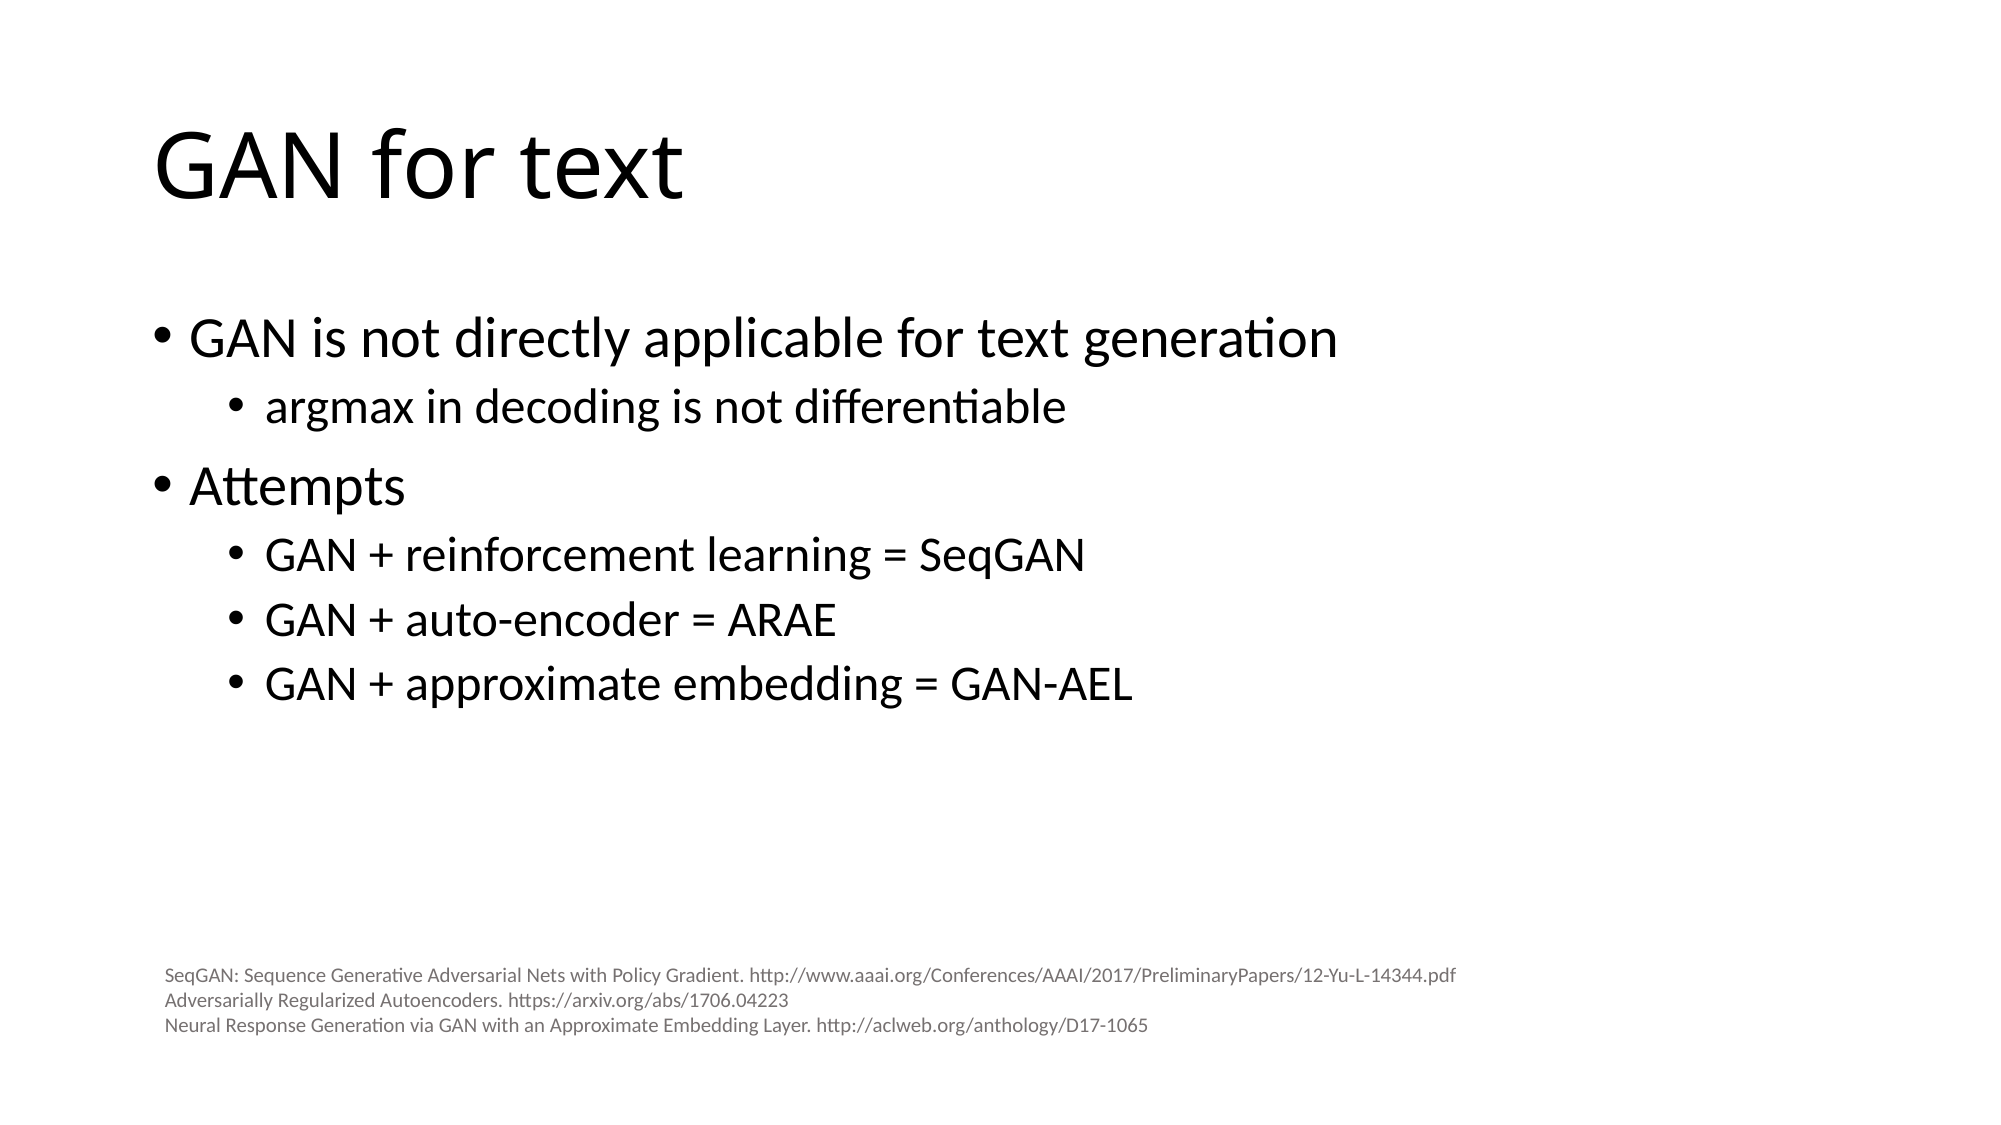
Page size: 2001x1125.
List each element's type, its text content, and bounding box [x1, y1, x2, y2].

title GAN for text [137, 59, 1863, 278]
text_box SeqGAN: Sequence Generative Adversarial Nets with Policy Gradient. http://www.aaai.org/Conferences/AAAI/2017/PreliminaryPapers/12-Yu-L-14344.pdf Adversarially Regularized Autoencoders. https://arxiv.org/abs/1706.04223 Neural Response Generation via GAN with an Approximate Embedding Layer. http://aclweb.org/anthology/D17-1065 [150, 954, 1472, 1044]
list GAN is not directly applicable for text generation argmax in decoding is not differentiable Attempts GAN + reinforcement learning = SeqGAN GAN + auto-encoder = ARAE GAN + approximate embedding = GAN-AEL [137, 299, 1863, 1014]
